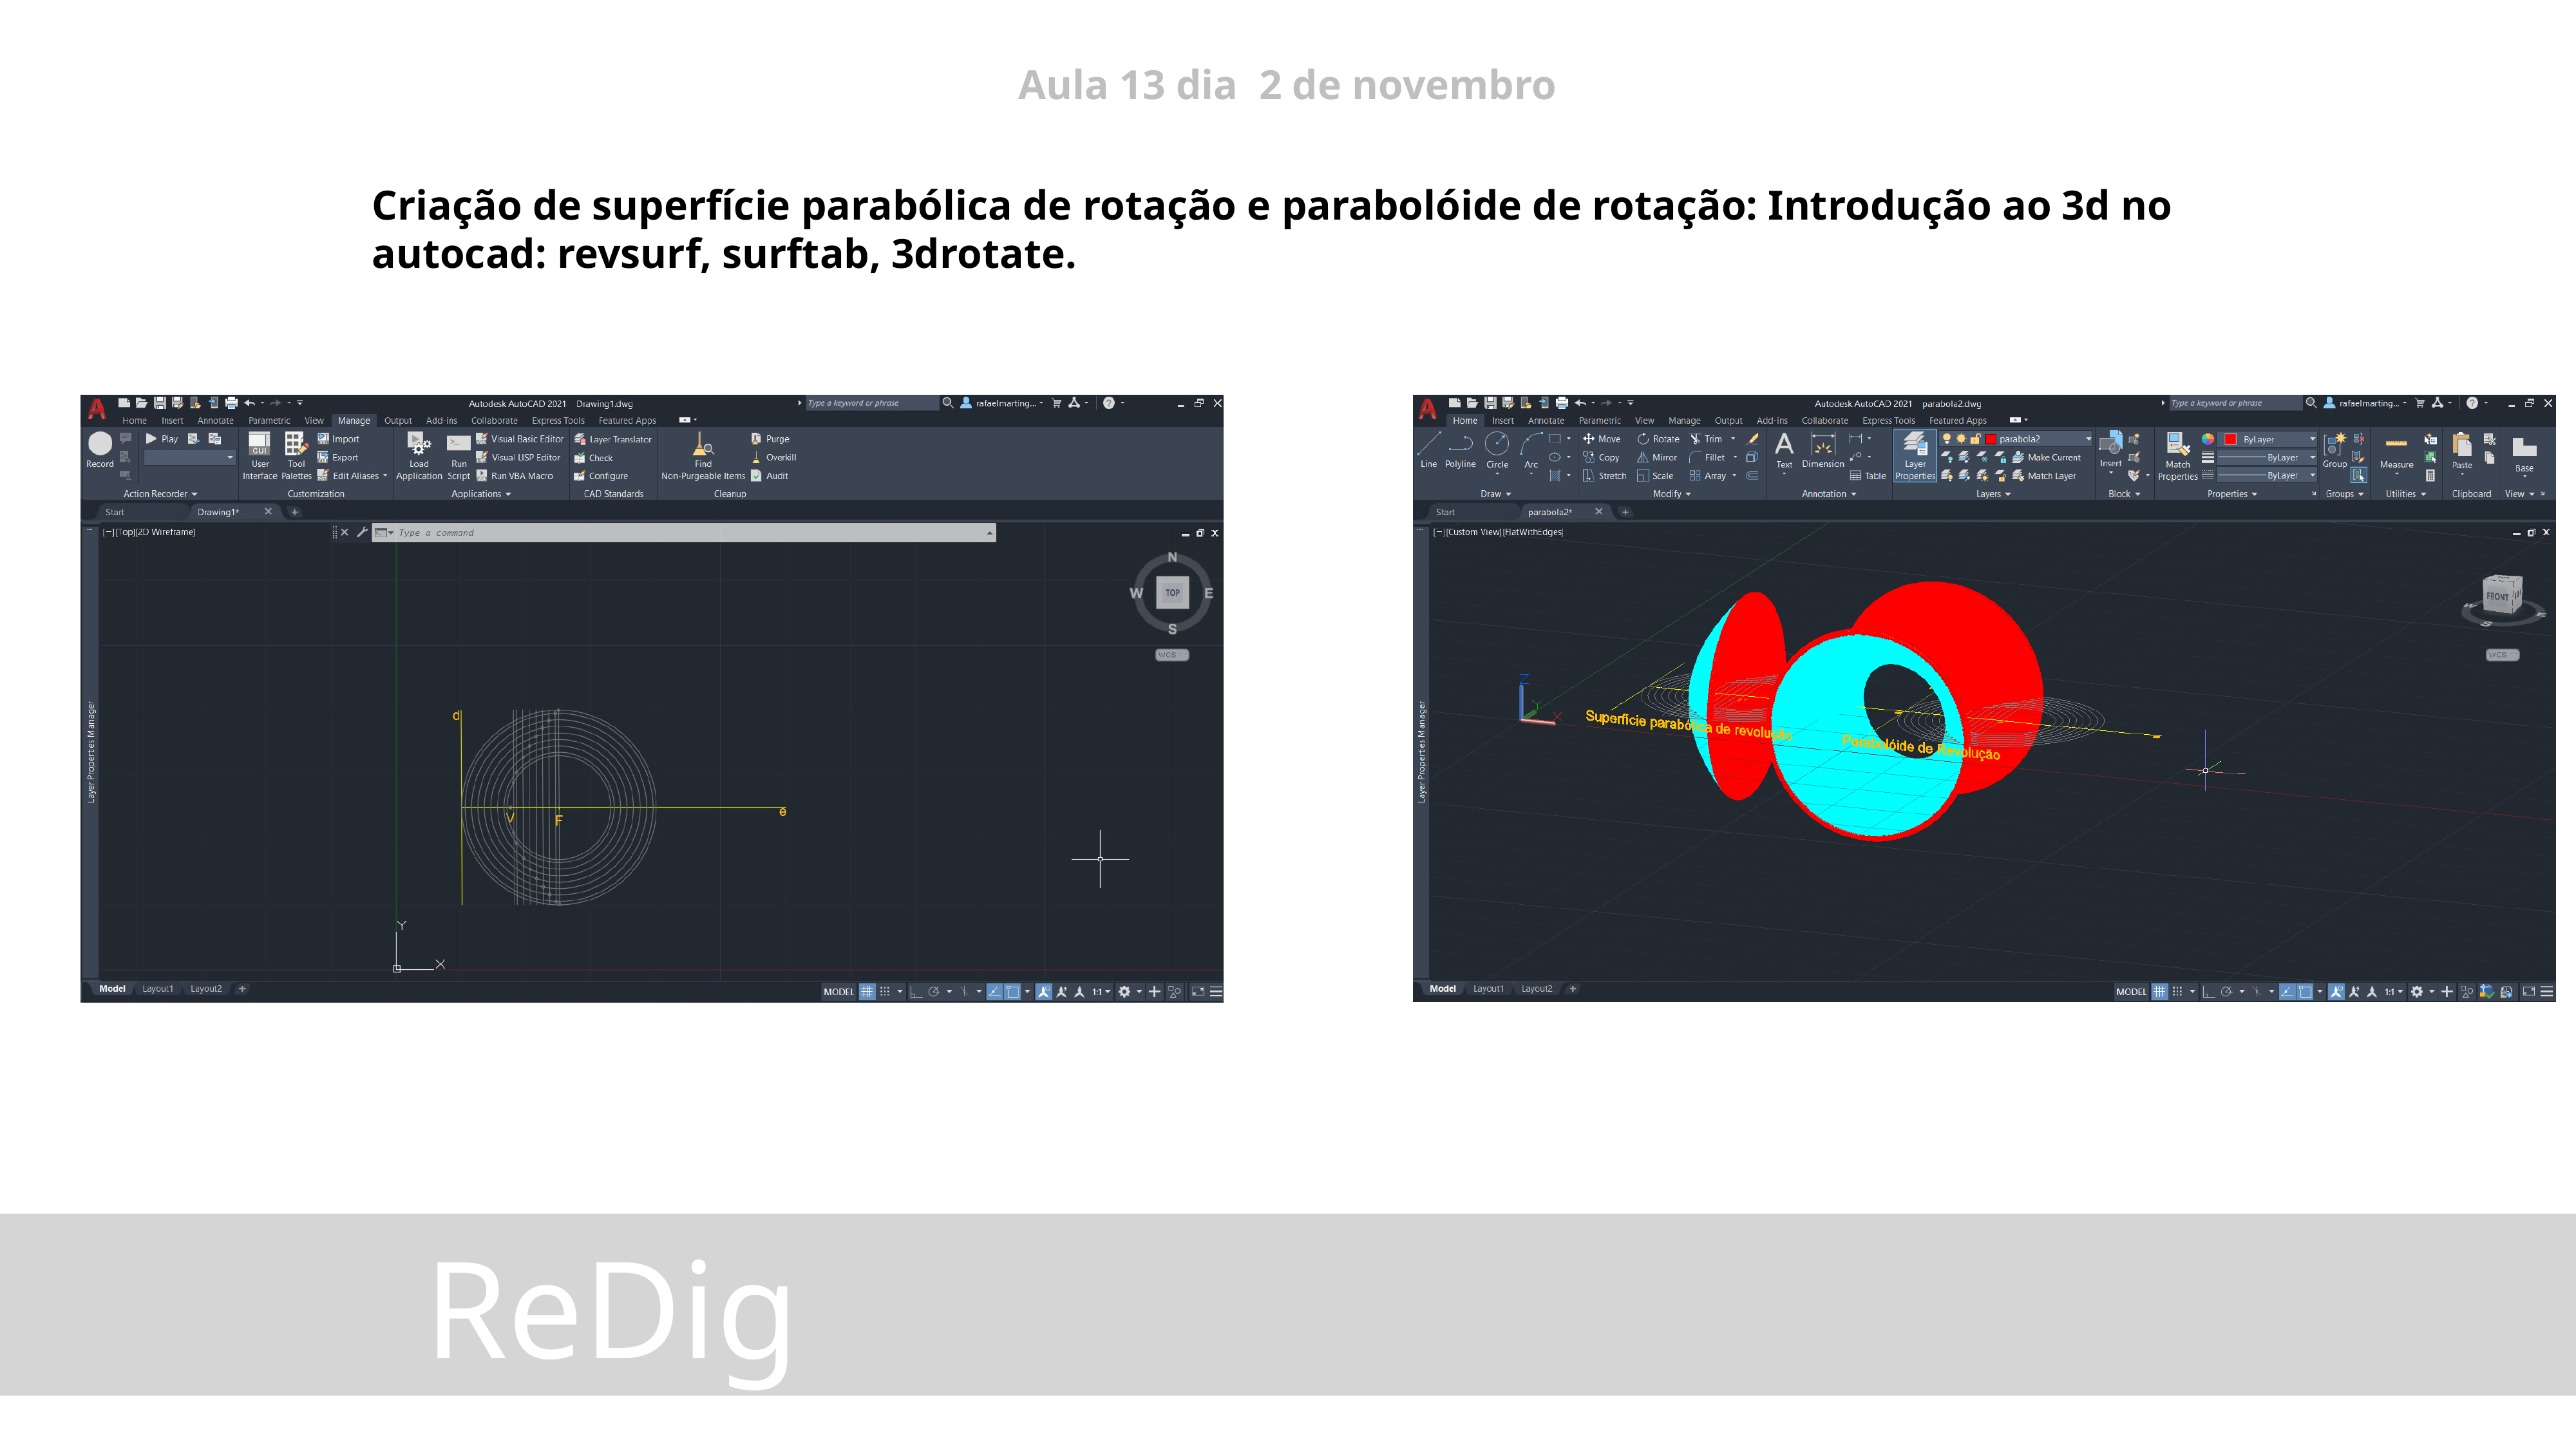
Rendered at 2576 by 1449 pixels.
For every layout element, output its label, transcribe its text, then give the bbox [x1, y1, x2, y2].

picture [1413, 394, 2557, 1002]
picture [80, 394, 1224, 1003]
text_box Aula 13 dia 2 de novembro [771, 53, 1804, 113]
text_box ReDig [0, 1213, 2576, 1396]
text_box Criação de superfície parabólica de rotação e parabolóide de rotação: Introdução ao 3d no autocad: revsurf, surftab, 3drotate. [366, 174, 2210, 281]
